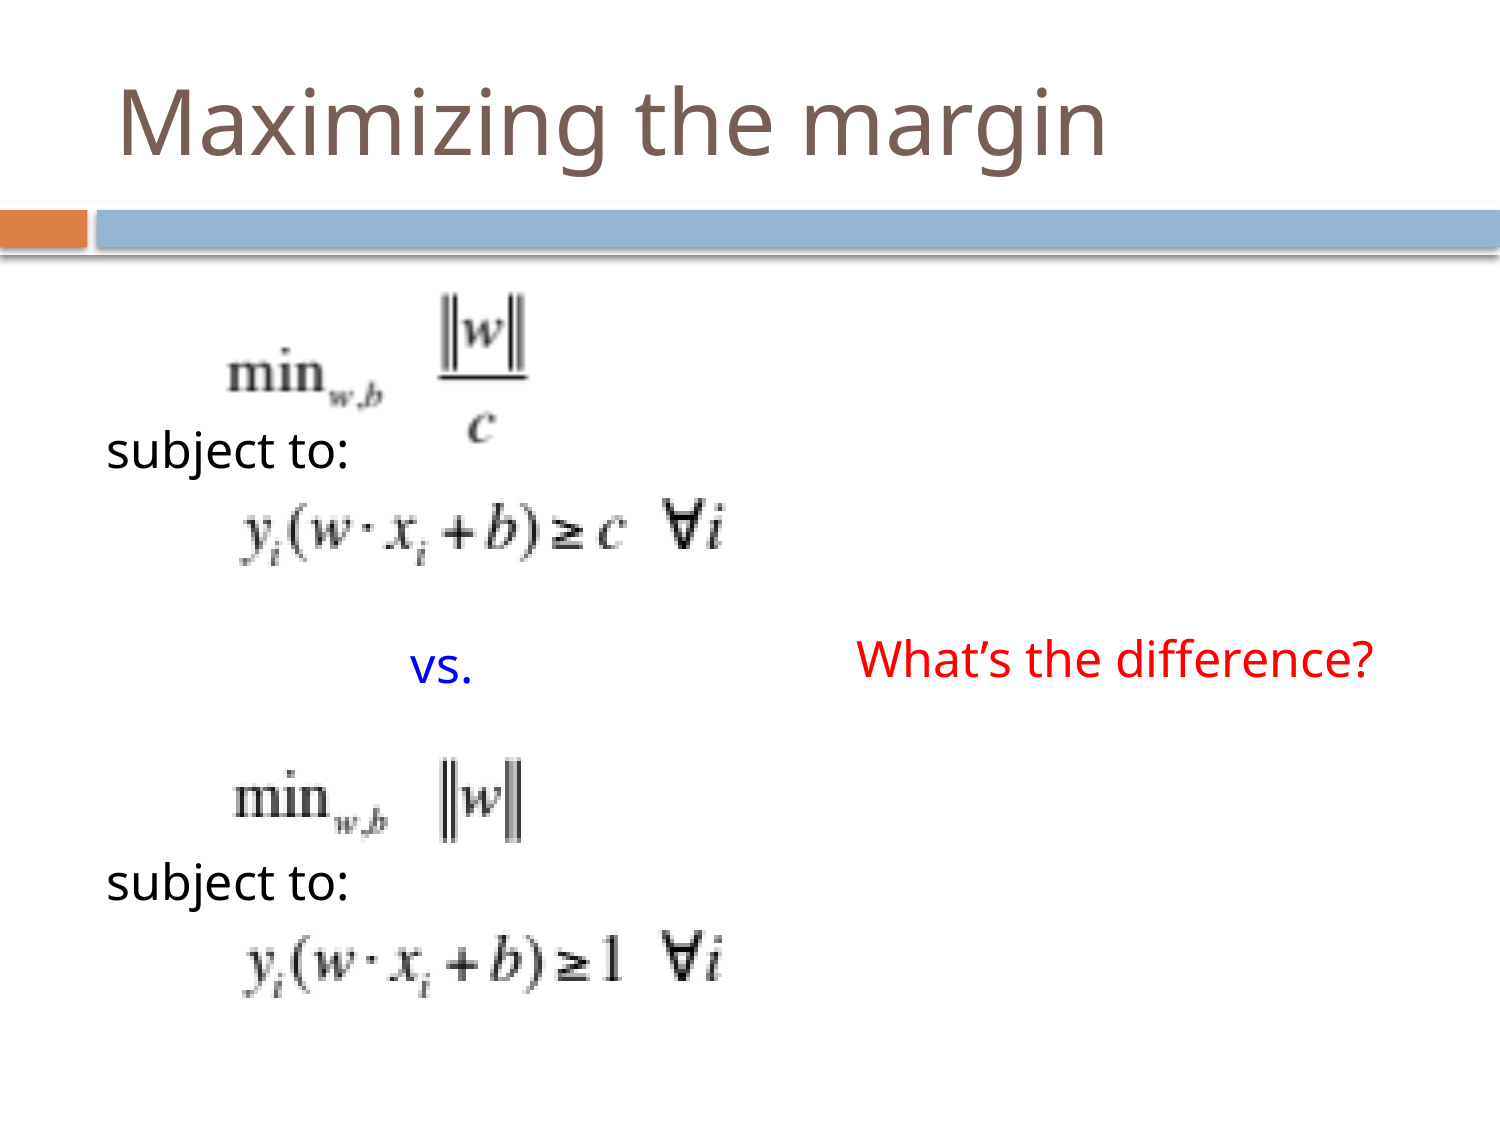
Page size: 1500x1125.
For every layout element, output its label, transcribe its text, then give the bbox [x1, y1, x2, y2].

text_box subject to: [91, 410, 366, 486]
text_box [224, 749, 529, 848]
text_box What’s the difference? [841, 619, 1390, 695]
text_box subject to: [91, 842, 365, 918]
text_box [232, 486, 731, 577]
text_box vs. [396, 626, 489, 701]
title Maximizing the margin [100, 37, 1438, 200]
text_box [234, 918, 728, 1008]
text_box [220, 281, 535, 452]
